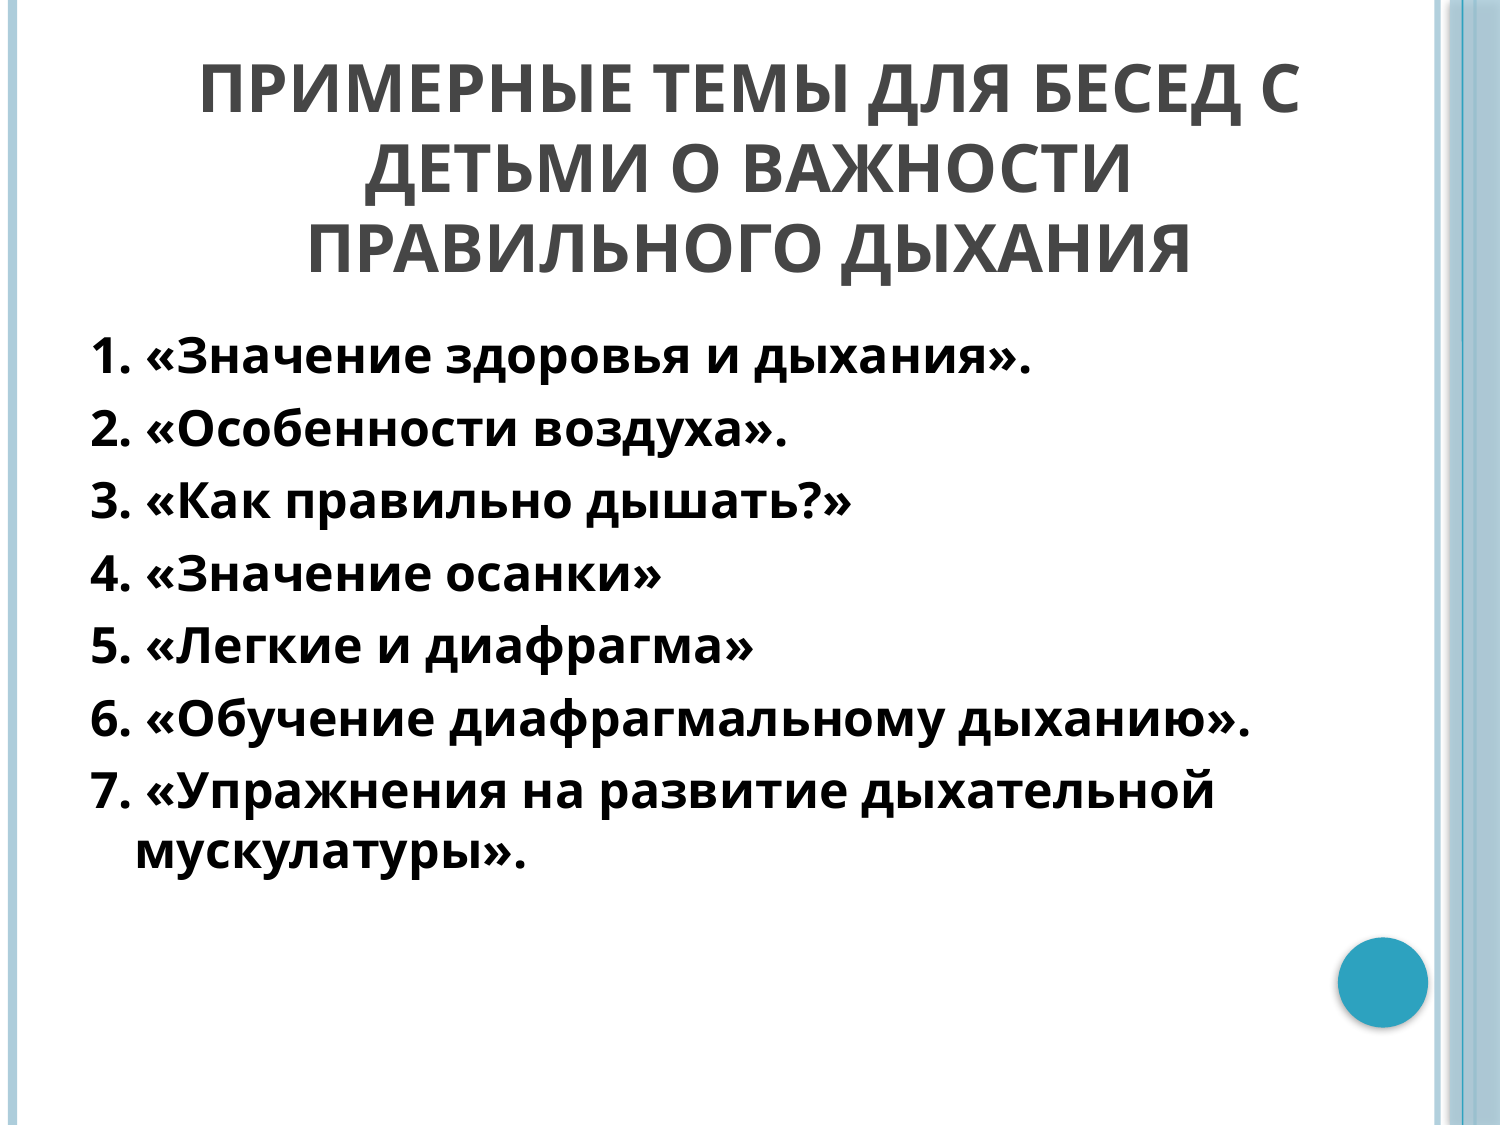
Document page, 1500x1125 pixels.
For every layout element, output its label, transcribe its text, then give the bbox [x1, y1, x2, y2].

list 1. «Значение здоровья и дыхания». 2. «Особенности воздуха». 3. «Как правильно дышать?» 4. «Значение осанки» 5. «Легкие и диафрагма» 6. «Обучение диафрагмальному дыханию». 7. «Упражнения на развитие дыхательной мускулатуры». [74, 316, 1426, 1006]
title ПРИМЕРНЫЕ ТЕМЫ ДЛЯ БЕСЕД С ДЕТЬМИ О ВАЖНОСТИ ПРАВИЛЬНОГО ДЫХАНИЯ [75, 45, 1425, 293]
